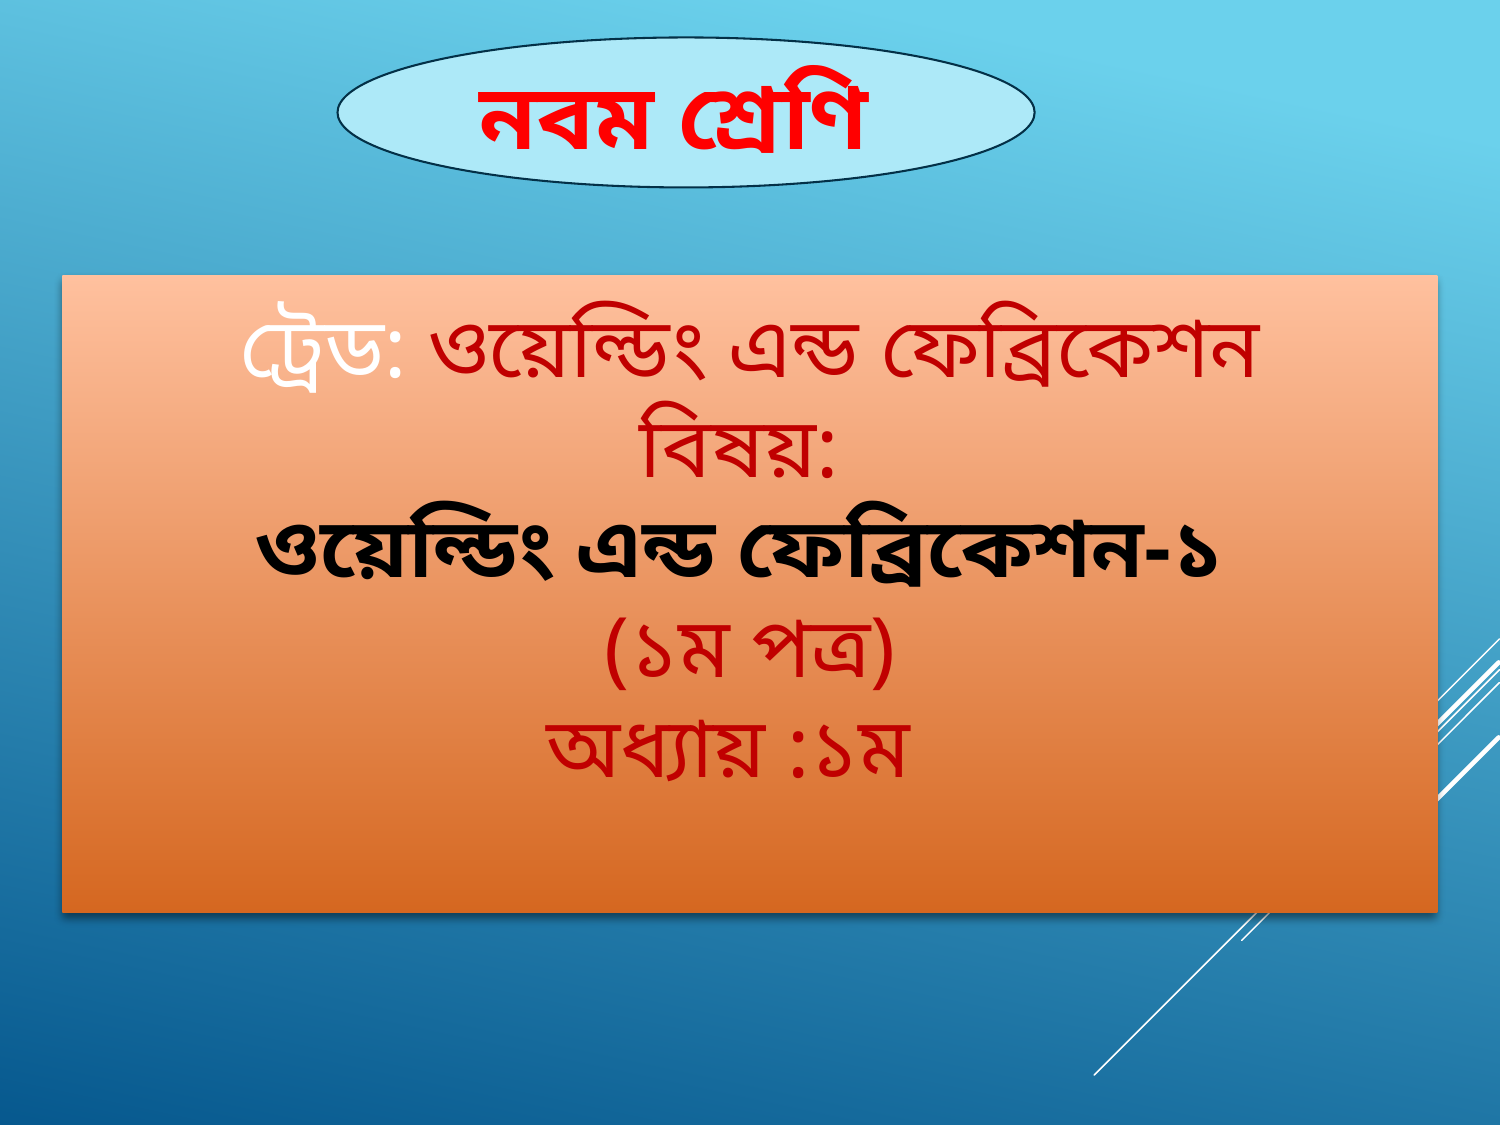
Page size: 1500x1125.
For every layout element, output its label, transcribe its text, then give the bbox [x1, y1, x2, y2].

text_box নবম শ্রেণি [336, 36, 1036, 189]
text_box ট্রেড: ওয়েল্ডিং এন্ড ফেব্রিকেশন বিষয়: ওয়েল্ডিং এন্ড ফেব্রিকেশন-১ (১ম পত্র) অধ্যায় :১ম [62, 275, 1438, 913]
